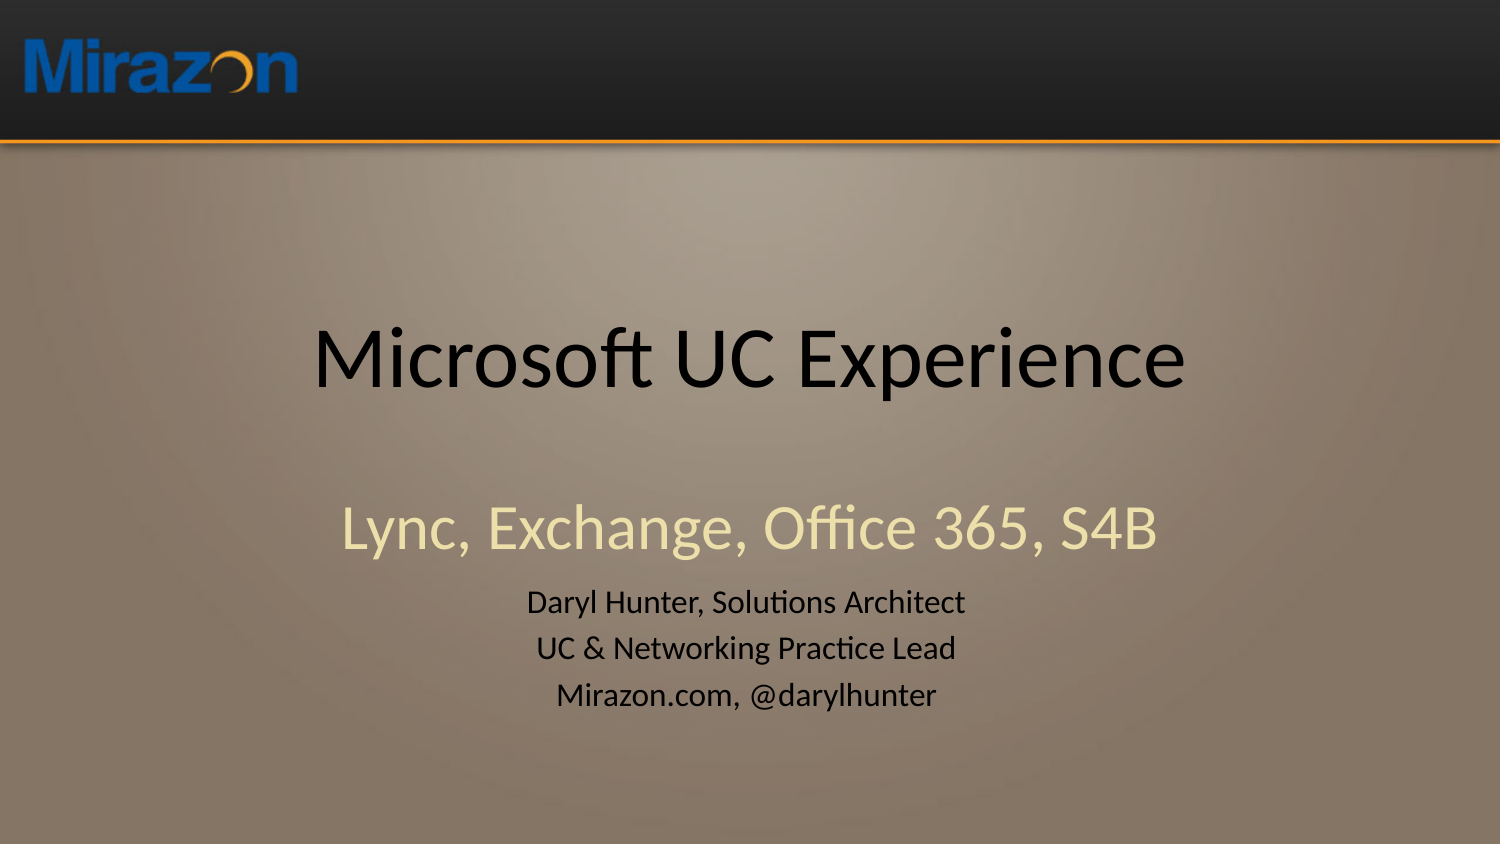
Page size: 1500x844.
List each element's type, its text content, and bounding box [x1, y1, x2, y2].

picture [0, 0, 1500, 844]
title Microsoft UC Experience [112, 262, 1388, 443]
subtitle Lync, Exchange, Office 365, S4B [225, 478, 1275, 694]
list Daryl Hunter, Solutions Architect UC & Networking Practice Lead Mirazon.com, @darylhunter [503, 572, 990, 752]
